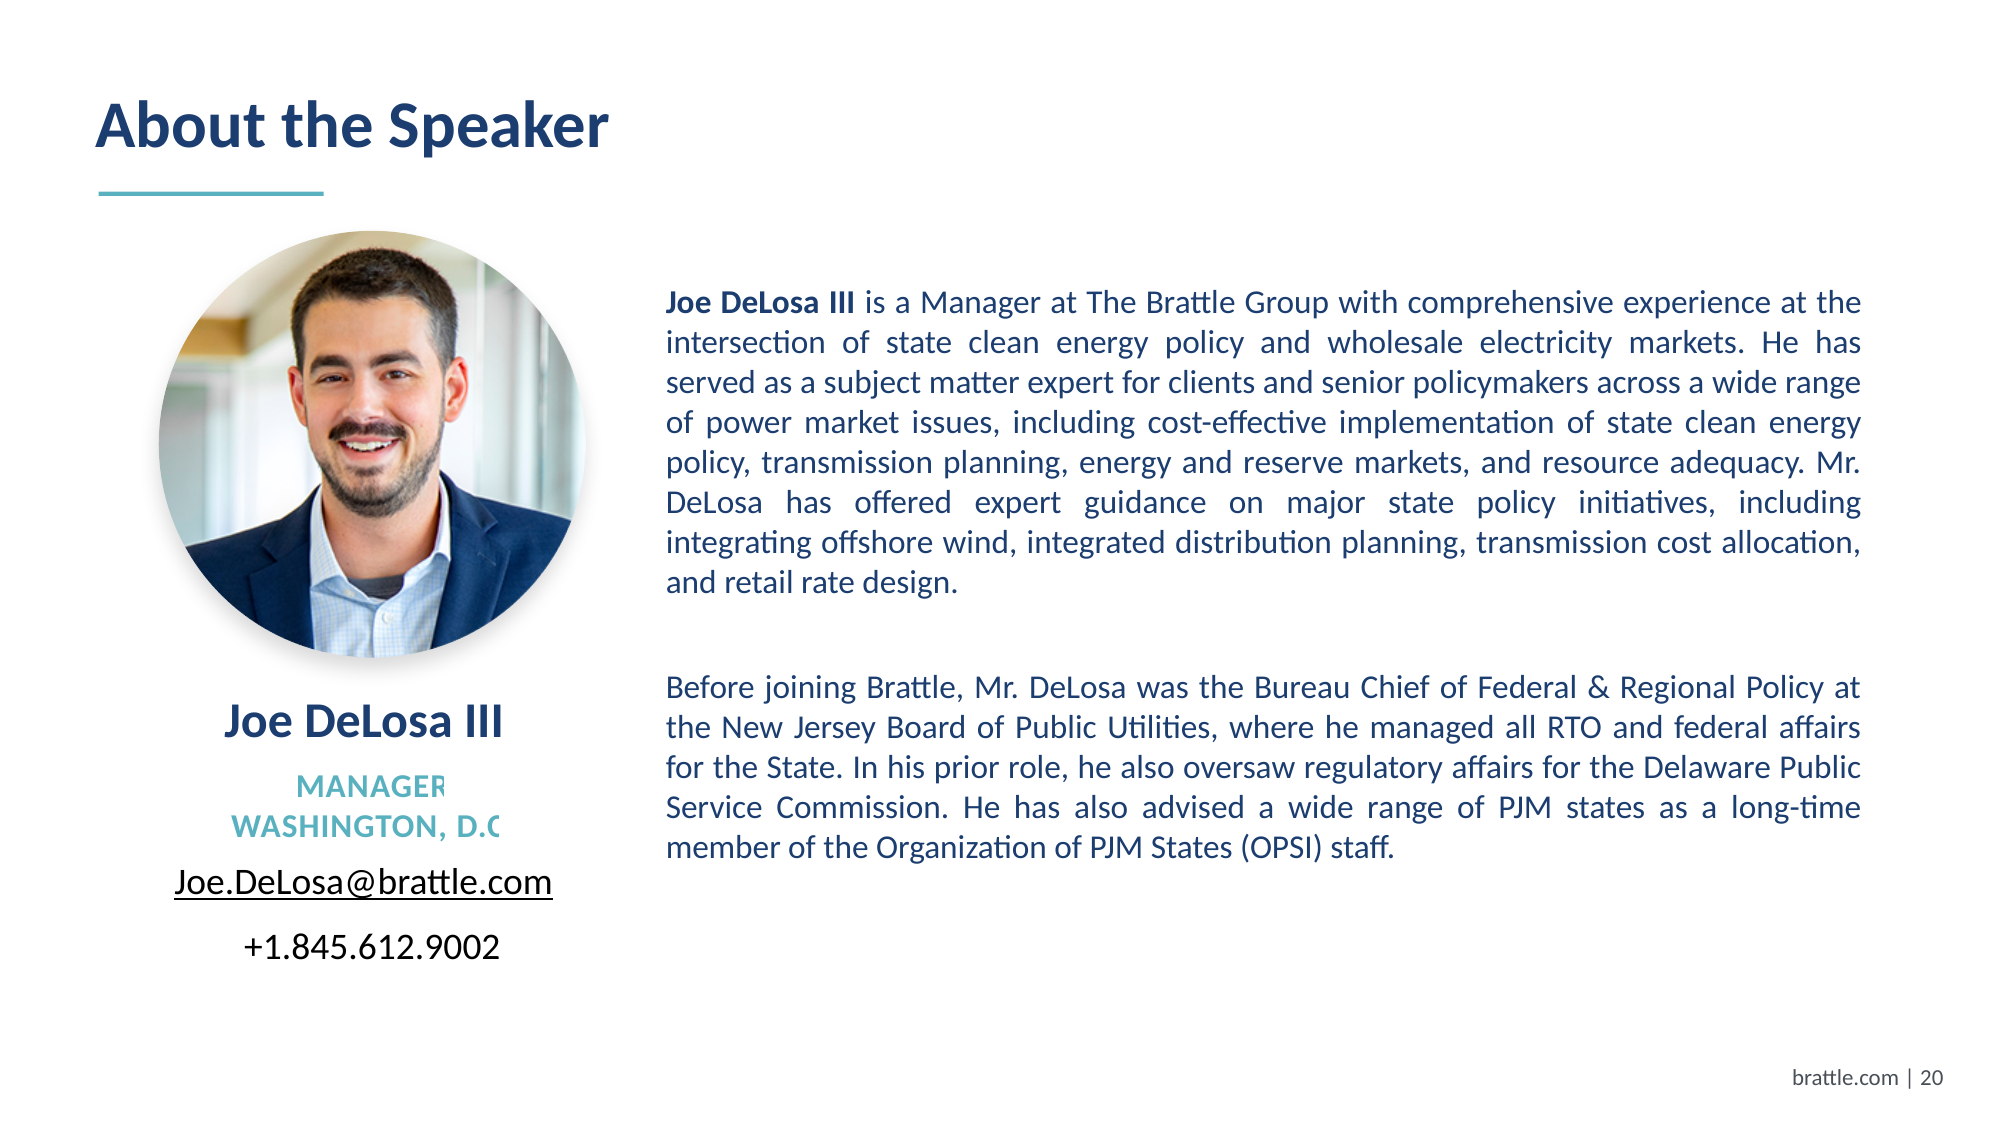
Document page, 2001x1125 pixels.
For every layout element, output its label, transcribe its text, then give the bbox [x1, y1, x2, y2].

list Joe DeLosa III is a Manager at The Brattle Group with comprehensive experience at the intersection of state clean energy policy and wholesale electricity markets. He has served as a subject matter expert for clients and senior policymakers across a wide range of power market issues, including cost-effective implementation of state clean energy policy, transmission planning, energy and reserve markets, and resource adequacy. Mr. DeLosa has offered expert guidance on major state policy initiatives, including integrating offshore wind, integrated distribution planning, transmission cost allocation, and retail rate design. Before joining Brattle, Mr. DeLosa was the Bureau Chief of Federal & Regional Policy at the New Jersey Board of Public Utilities, where he managed all RTO and federal affairs for the State. In his prior role, he also oversaw regulatory affairs for the Delaware Public Service Commission. He has also advised a wide range of PJM states as a long-time member of the Organization of PJM States (OPSI) staff. [665, 250, 1879, 981]
list Joe DeLosa III [70, 657, 660, 754]
text_box brattle.com | 19 [1761, 1055, 1975, 1115]
title About the Speaker [83, 84, 1762, 176]
picture [158, 230, 587, 658]
list Joe.DeLosa@brattle.com [83, 839, 662, 890]
list +1.845.612.9002 [83, 891, 662, 955]
list Manager Washington, D.C. [82, 762, 665, 839]
